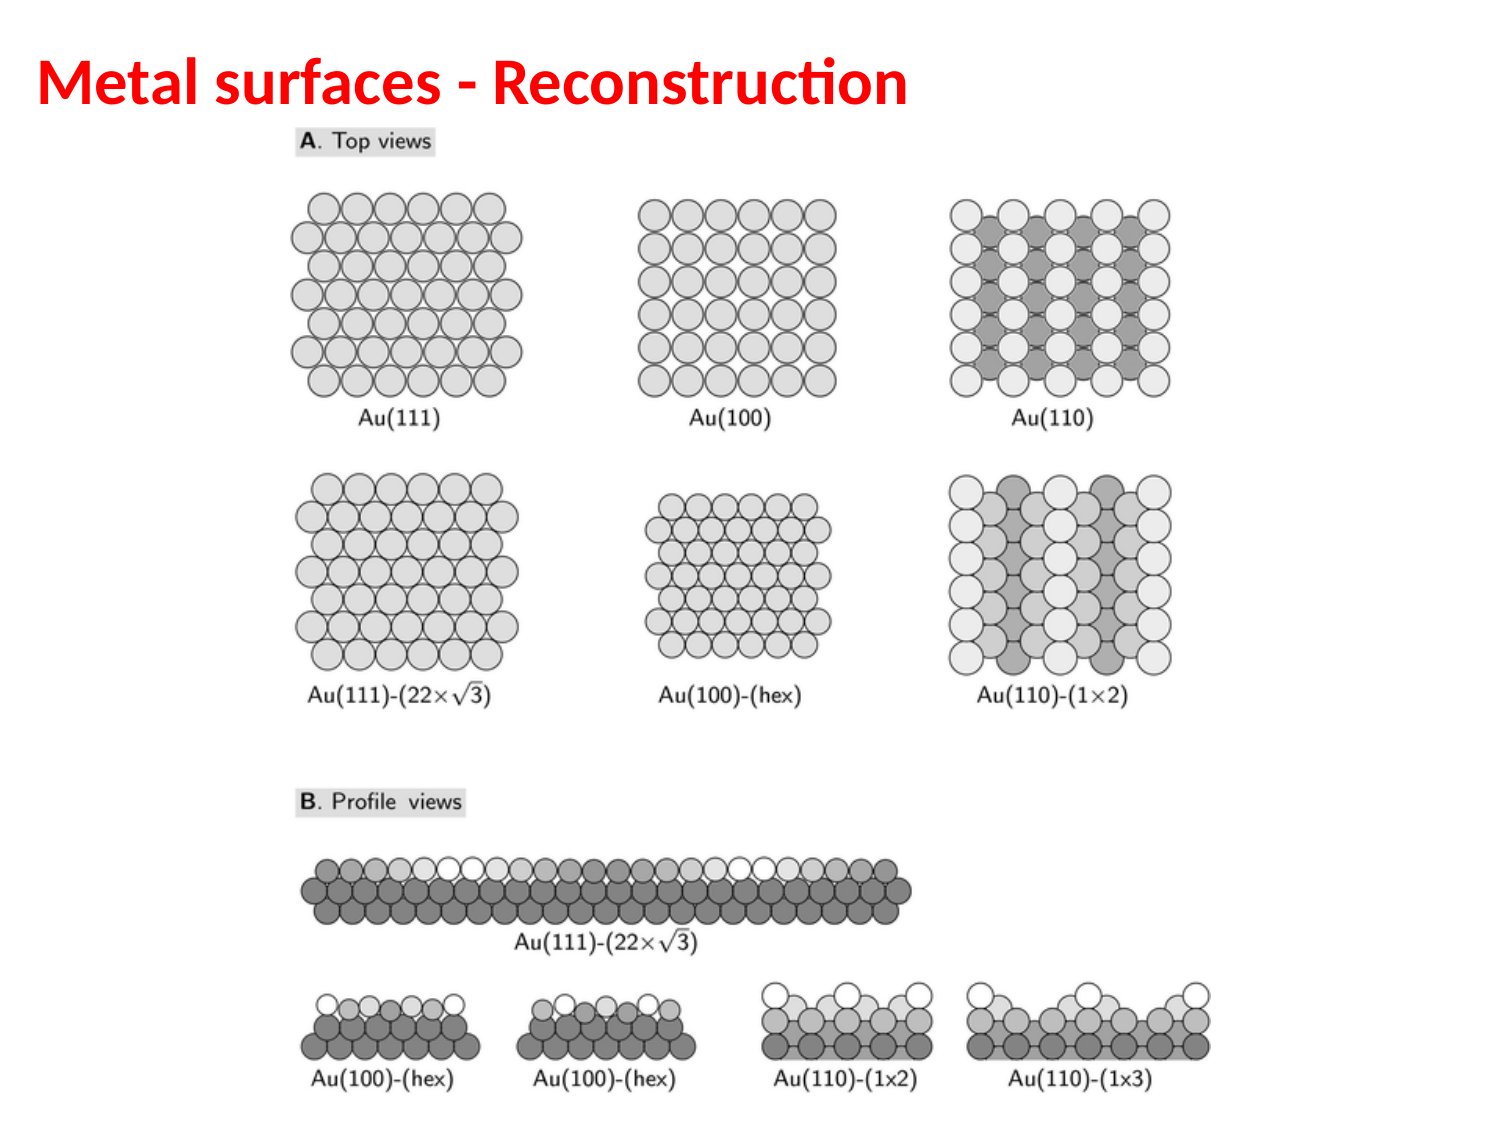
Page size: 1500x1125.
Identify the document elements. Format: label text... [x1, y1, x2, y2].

text_box Metal surfaces - Reconstruction [21, 30, 925, 125]
picture [289, 126, 1211, 1094]
